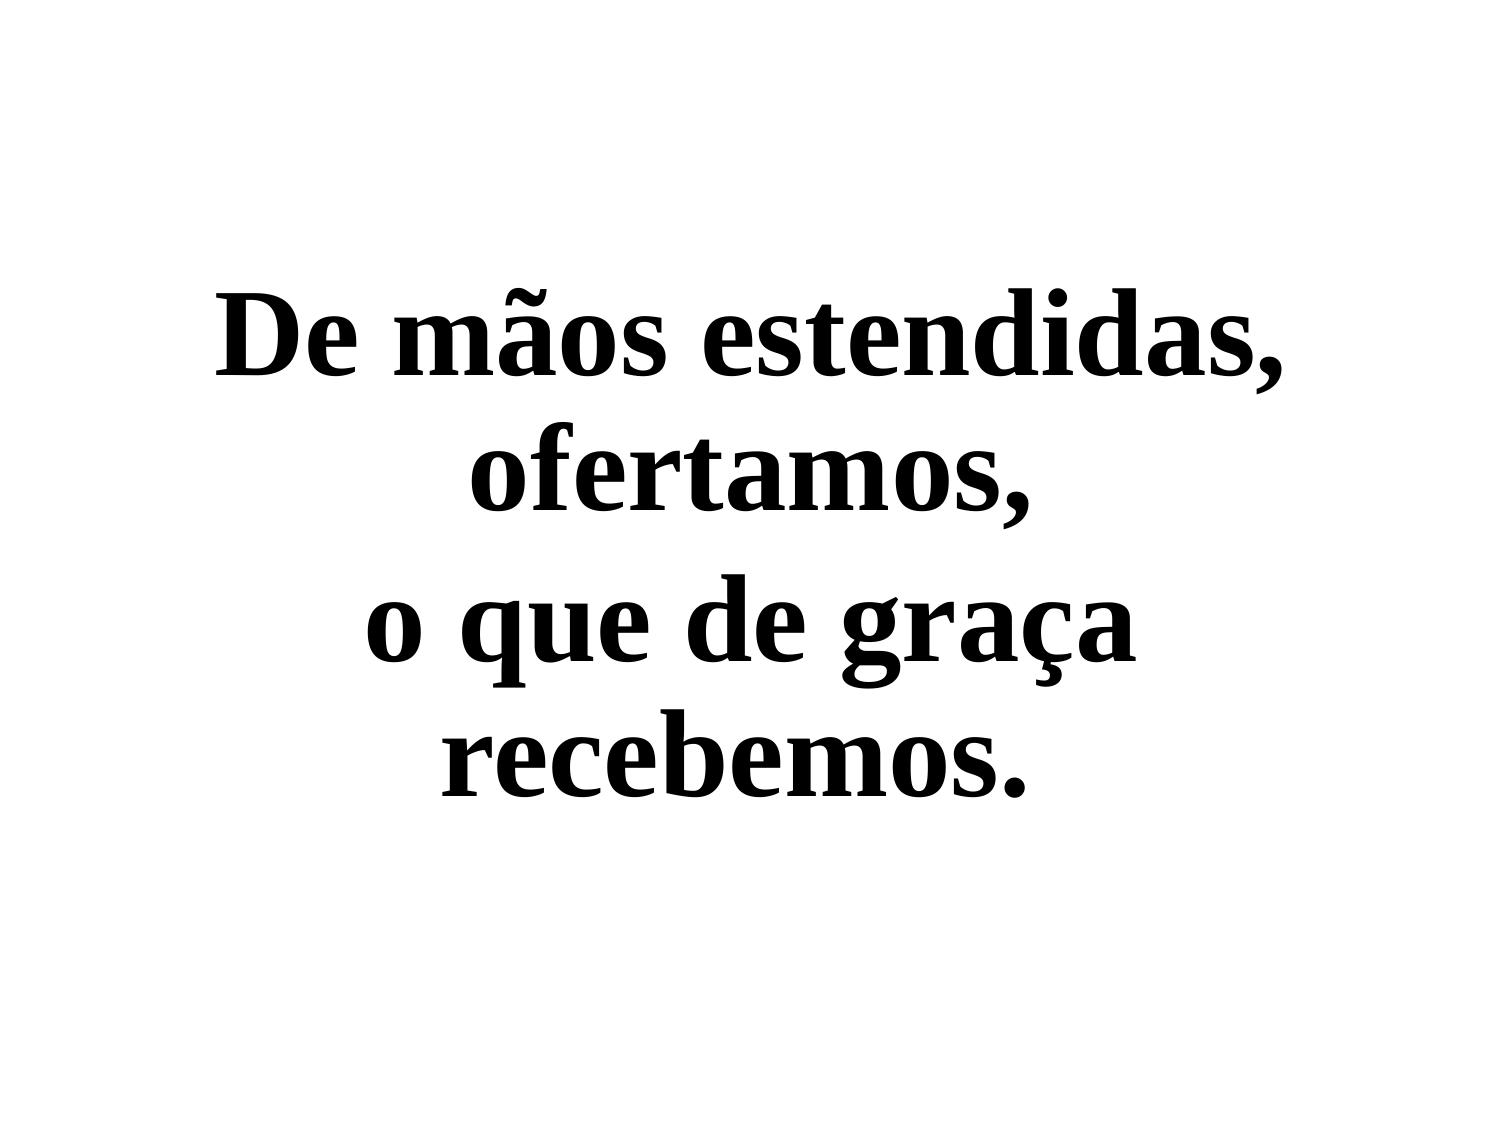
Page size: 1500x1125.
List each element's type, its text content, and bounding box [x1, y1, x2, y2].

list De mãos estendidas, ofertamos, o que de graça recebemos. [57, 53, 1445, 1038]
